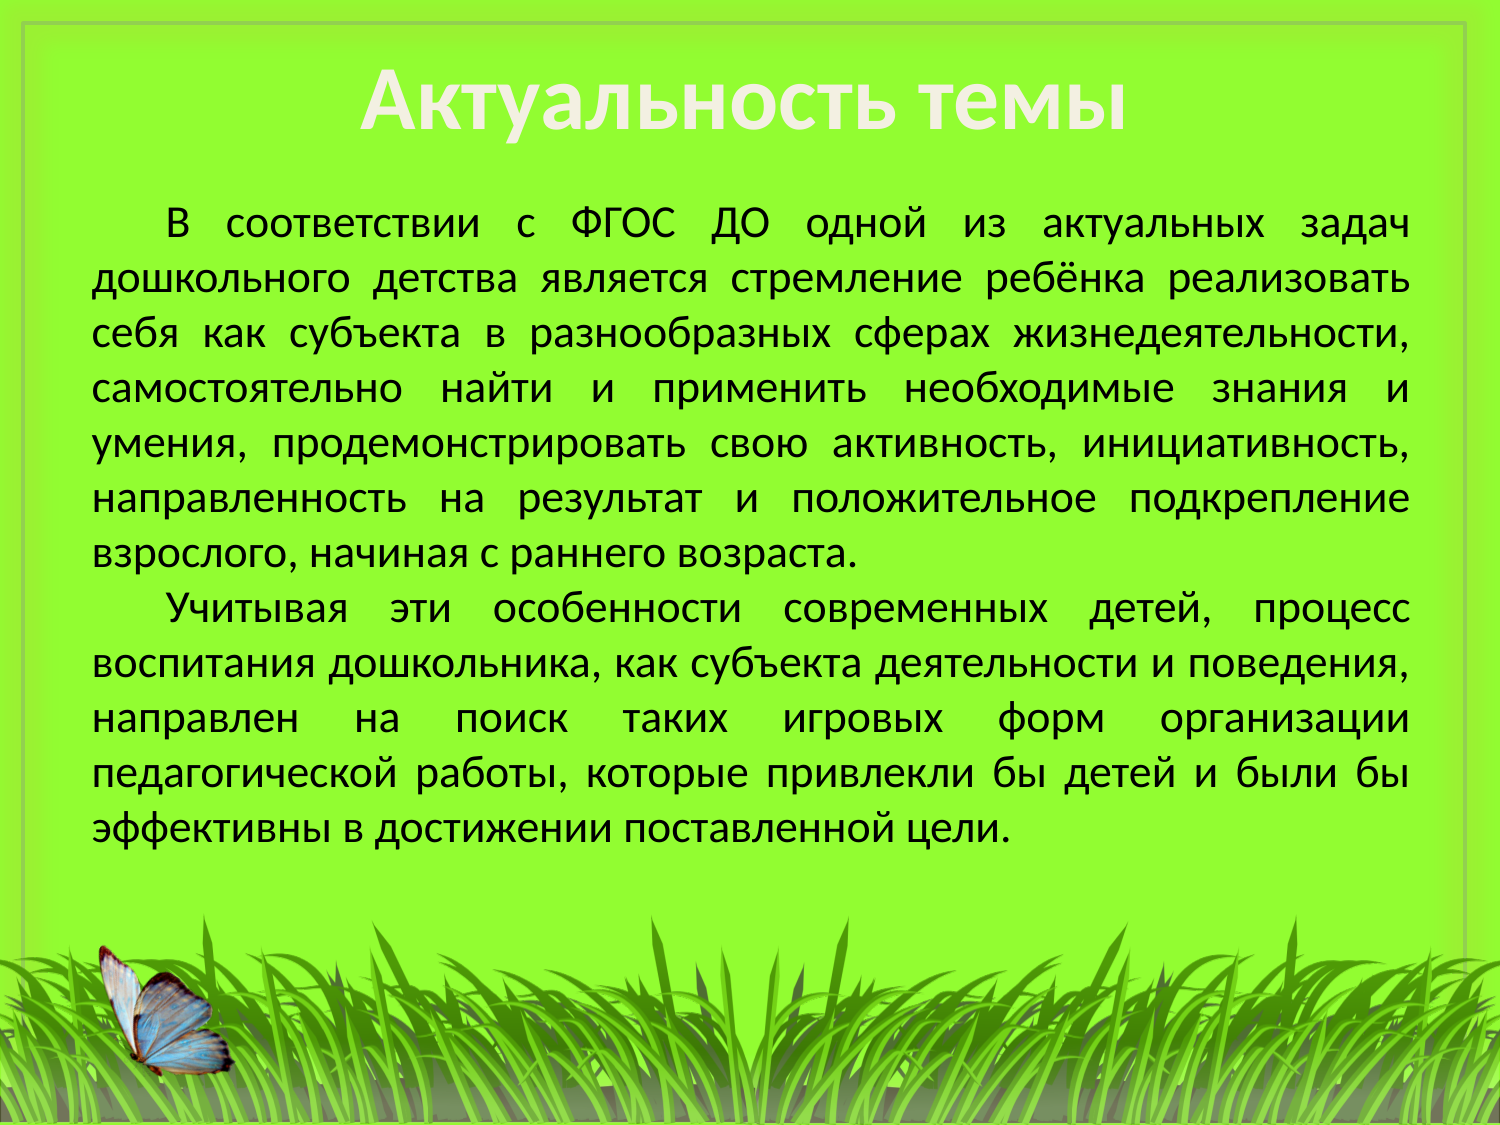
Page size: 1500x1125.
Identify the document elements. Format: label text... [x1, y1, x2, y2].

list В соответствии с ФГОС ДО одной из актуальных задач дошкольного детства является стремление ребёнка реализовать себя как субъекта в разнообразных сферах жизнедеятельности, самостоятельно найти и применить необходимые знания и умения, продемонстрировать свою активность, инициативность, направленность на результат и положительное подкрепление взрослого, начиная с раннего возраста. Учитывая эти особенности современных детей, процесс воспитания дошкольника, как субъекта деятельности и поведения, направлен на поиск таких игровых форм организации педагогической работы, которые привлекли бы детей и были бы эффективны в достижении поставленной цели. [76, 184, 1427, 927]
picture [0, 913, 1500, 1125]
text_box Актуальность темы [345, 30, 1147, 156]
